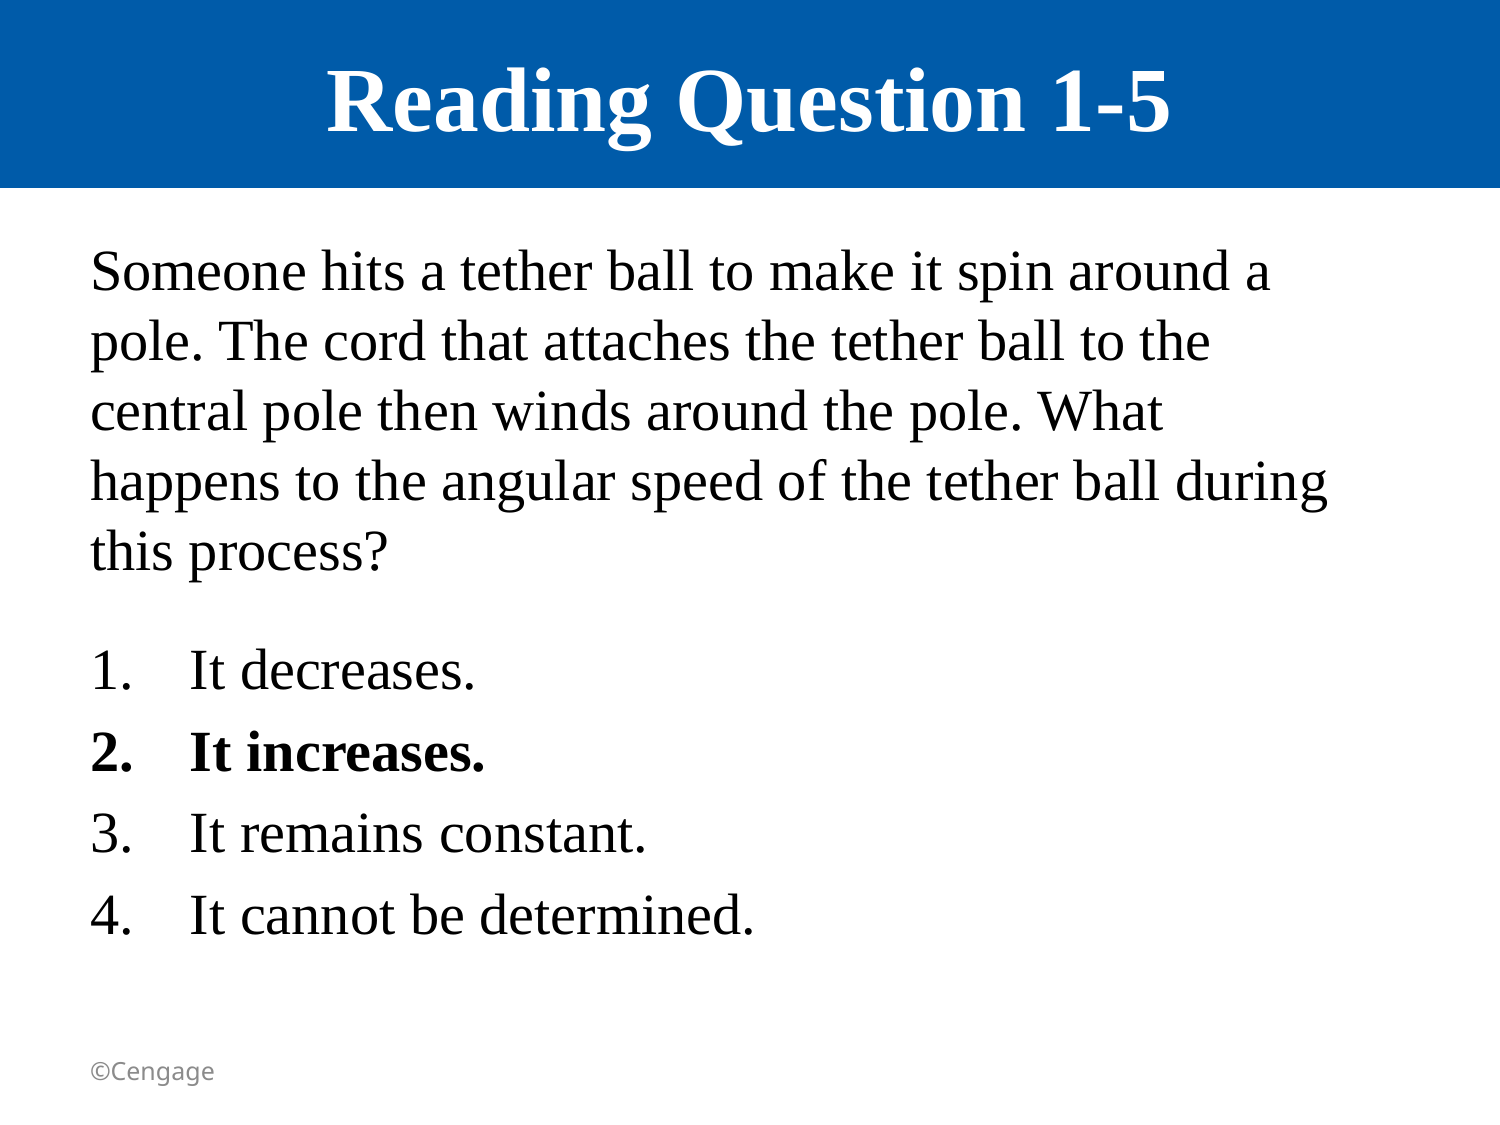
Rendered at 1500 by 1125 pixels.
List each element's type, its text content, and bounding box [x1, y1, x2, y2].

list Someone hits a tether ball to make it spin around a pole. The cord that attaches the tether ball to the central pole then winds around the pole. What happens to the angular speed of the tether ball during this process? [75, 224, 1361, 550]
picture [0, 0, 1500, 188]
title Reading Question 1-5 [75, 1, 1425, 188]
footer ©Cengage [75, 1042, 550, 1103]
list It decreases. It increases. It remains constant. It cannot be determined. [75, 623, 1394, 914]
